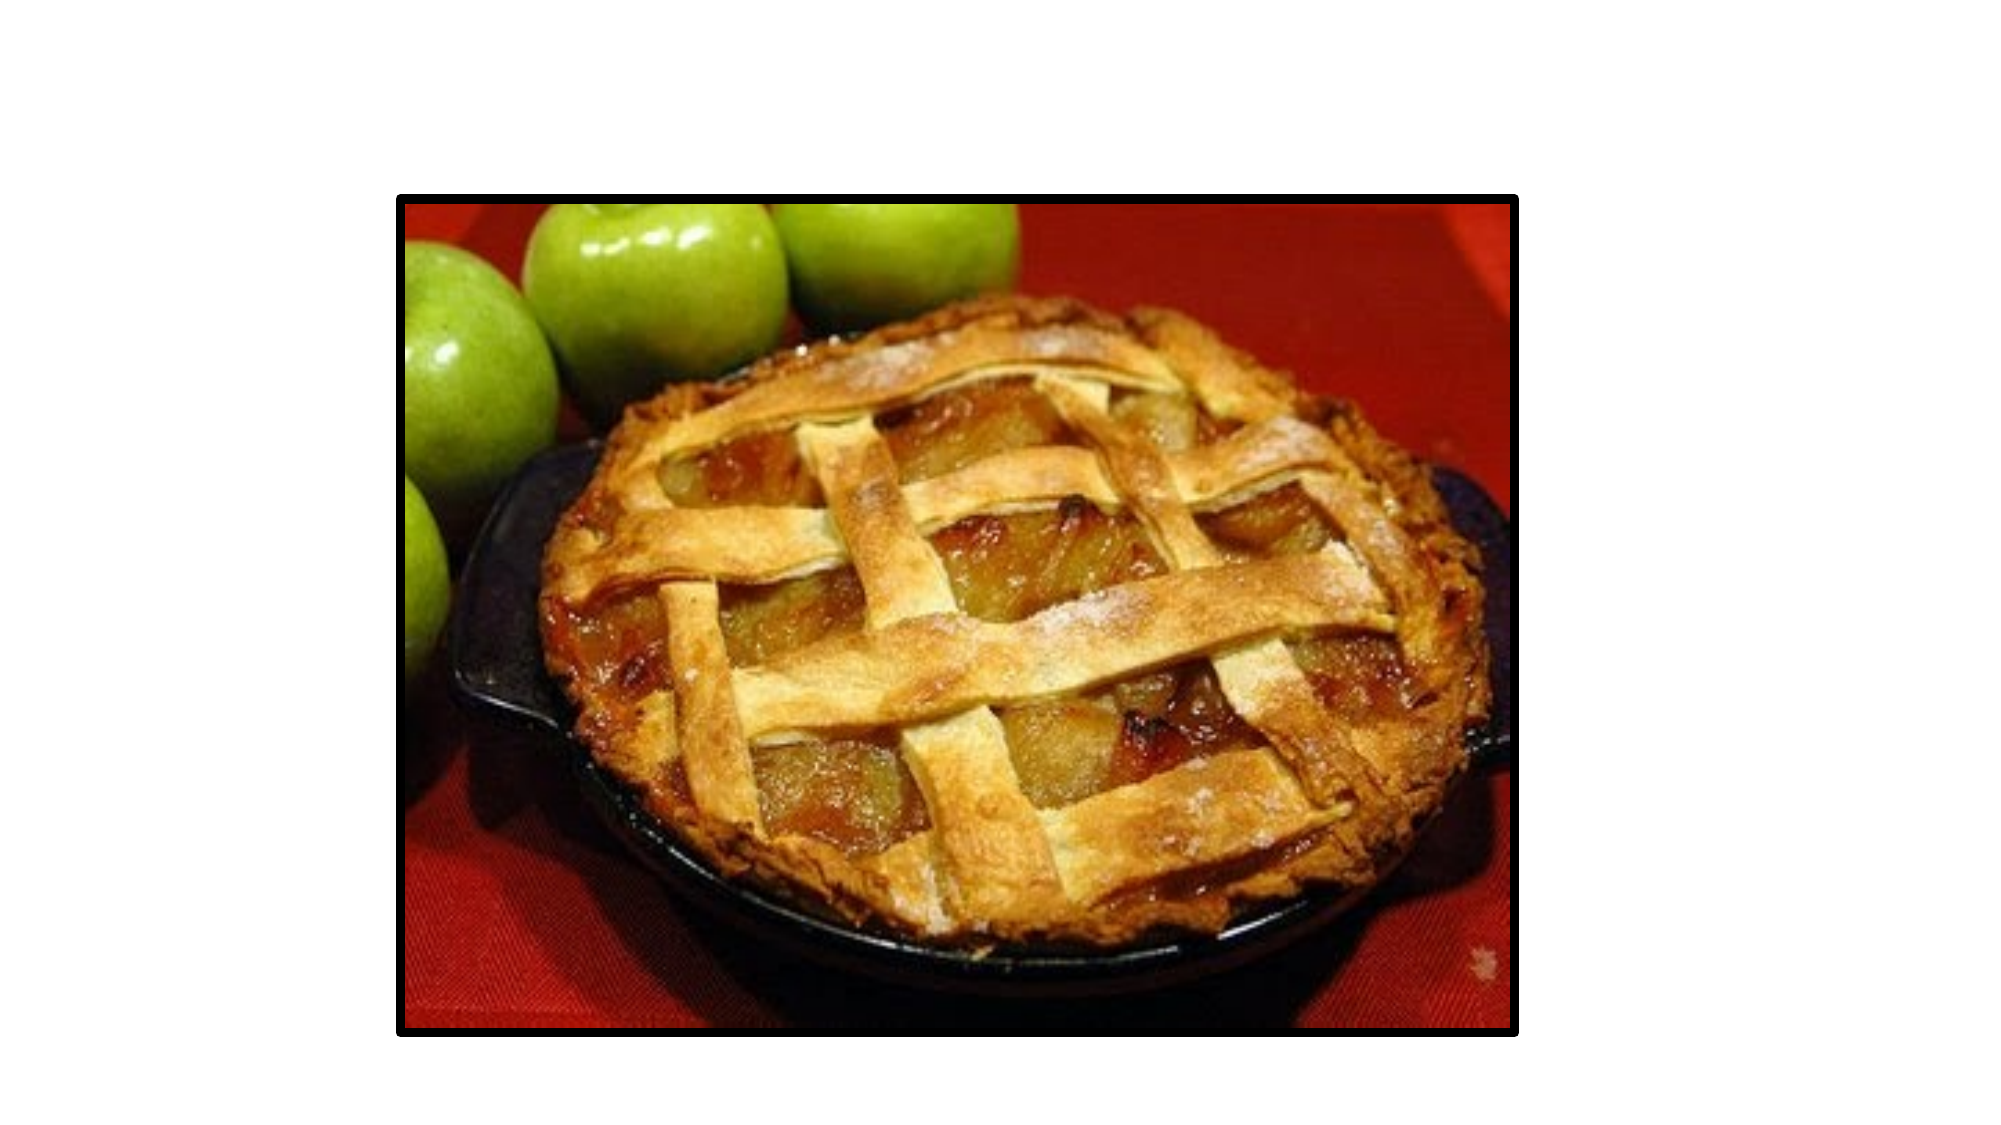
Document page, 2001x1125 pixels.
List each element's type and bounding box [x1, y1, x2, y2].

list [404, 203, 1510, 1028]
